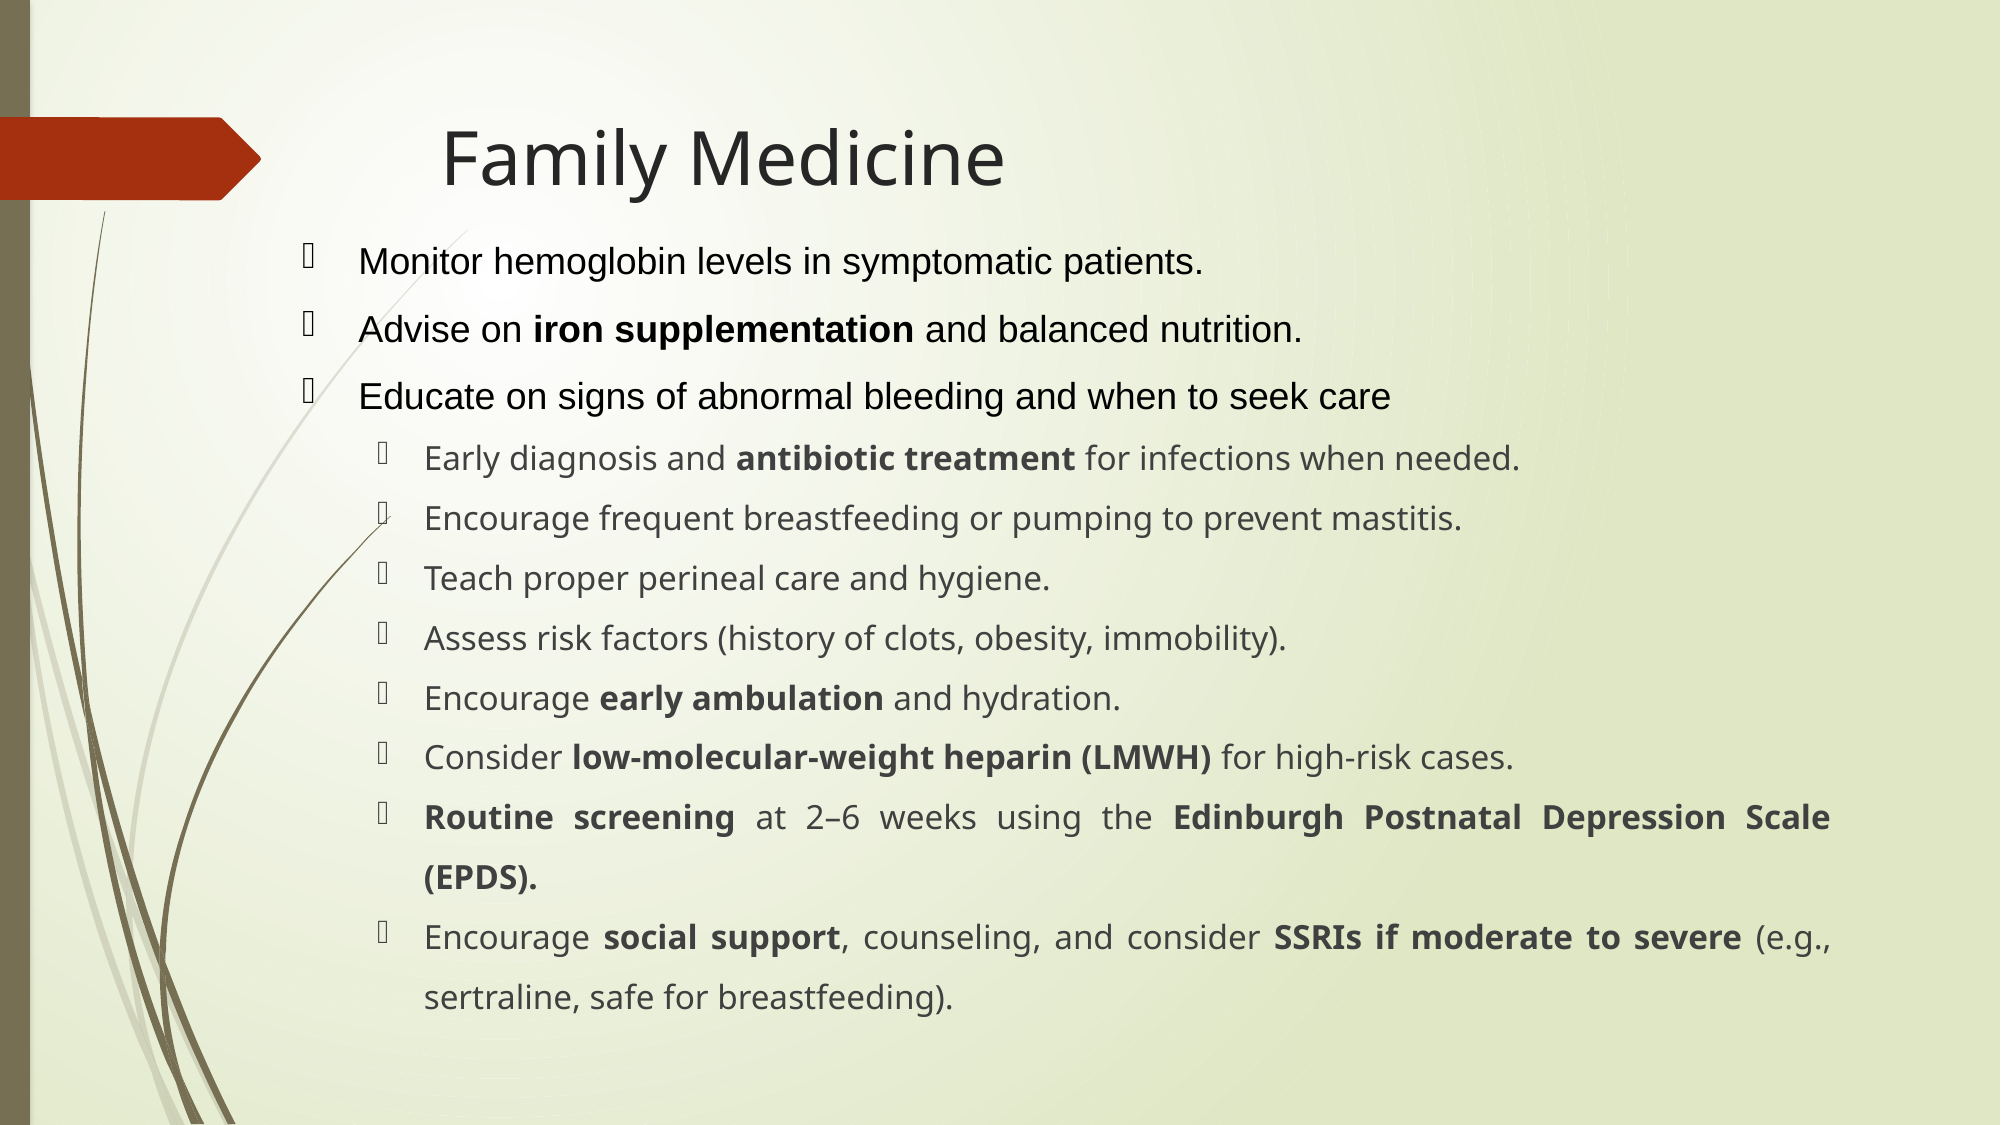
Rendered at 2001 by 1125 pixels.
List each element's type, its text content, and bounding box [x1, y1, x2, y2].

title Family Medicine [425, 102, 1888, 313]
list Monitor hemoglobin levels in symptomatic patients. Advise on iron supplementation and balanced nutrition. Educate on signs of abnormal bleeding and when to seek care Early diagnosis and antibiotic treatment for infections when needed. Encourage frequent breastfeeding or pumping to prevent mastitis. Teach proper perineal care and hygiene. Assess risk factors (history of clots, obesity, immobility). Encourage early ambulation and hydration. Consider low-molecular-weight heparin (LMWH) for high-risk cases. Routine screening at 2–6 weeks using the Edinburgh Postnatal Depression Scale (EPDS). Encourage social support, counseling, and consider SSRIs if moderate to severe (e.g., sertraline, safe for breastfeeding). [287, 207, 1848, 1024]
